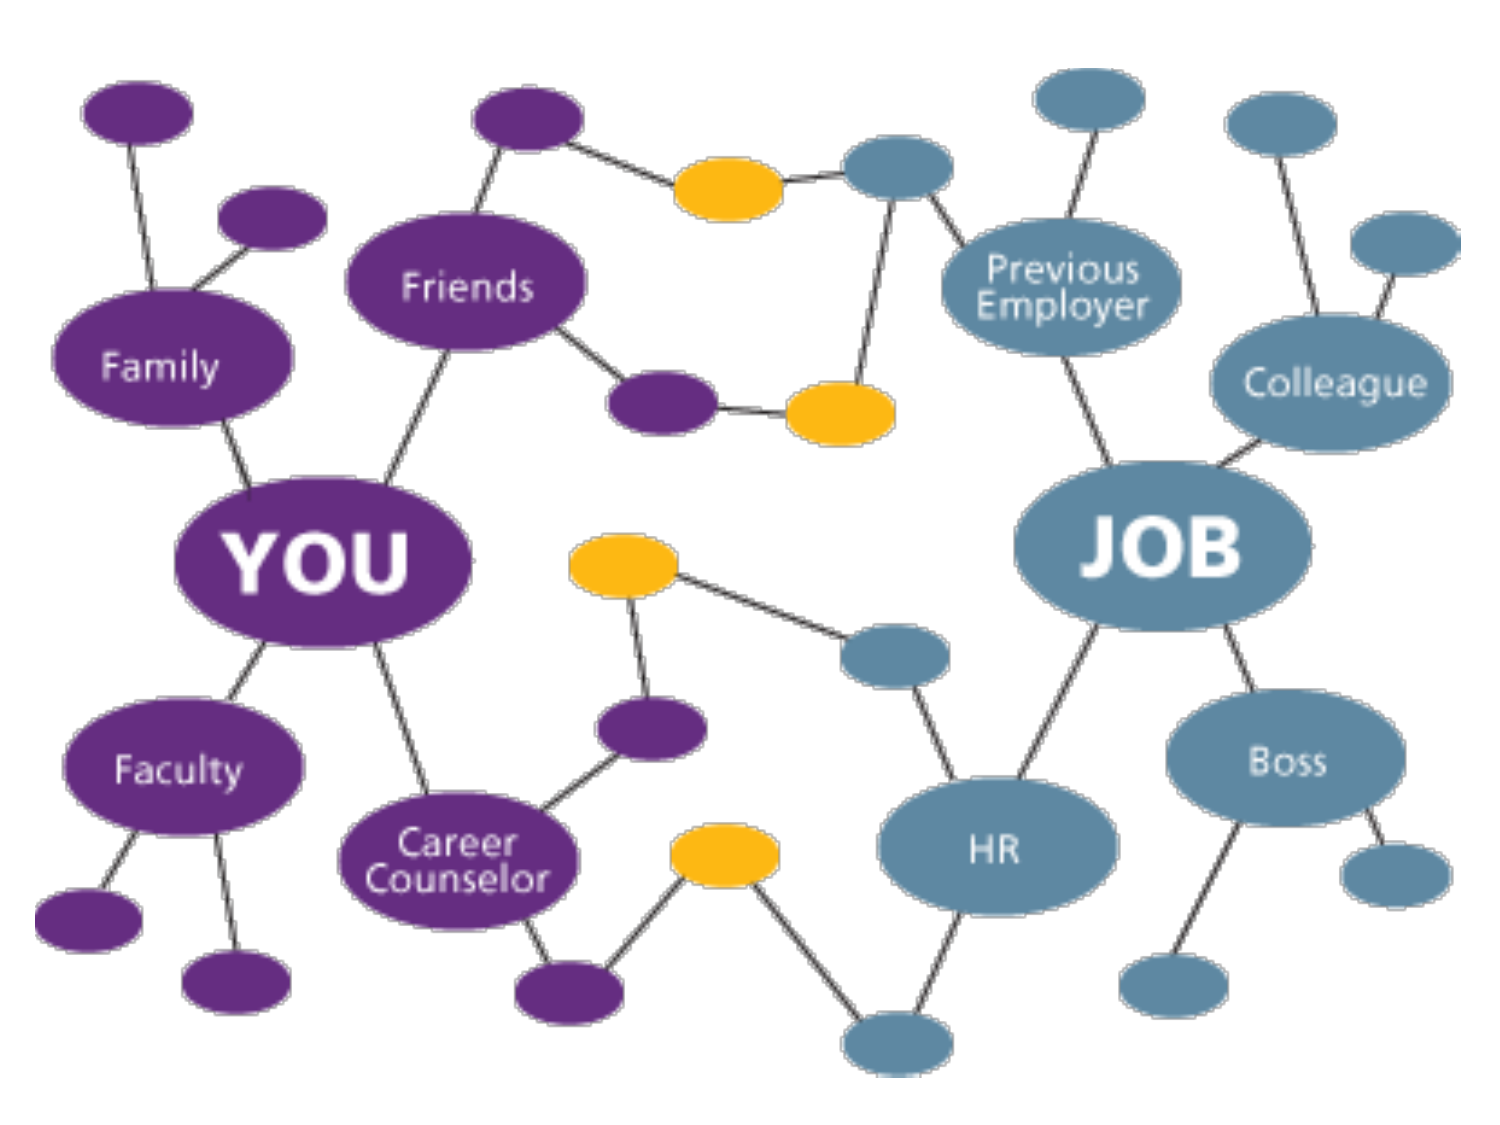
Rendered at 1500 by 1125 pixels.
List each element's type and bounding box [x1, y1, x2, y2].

picture [35, 68, 1462, 1078]
